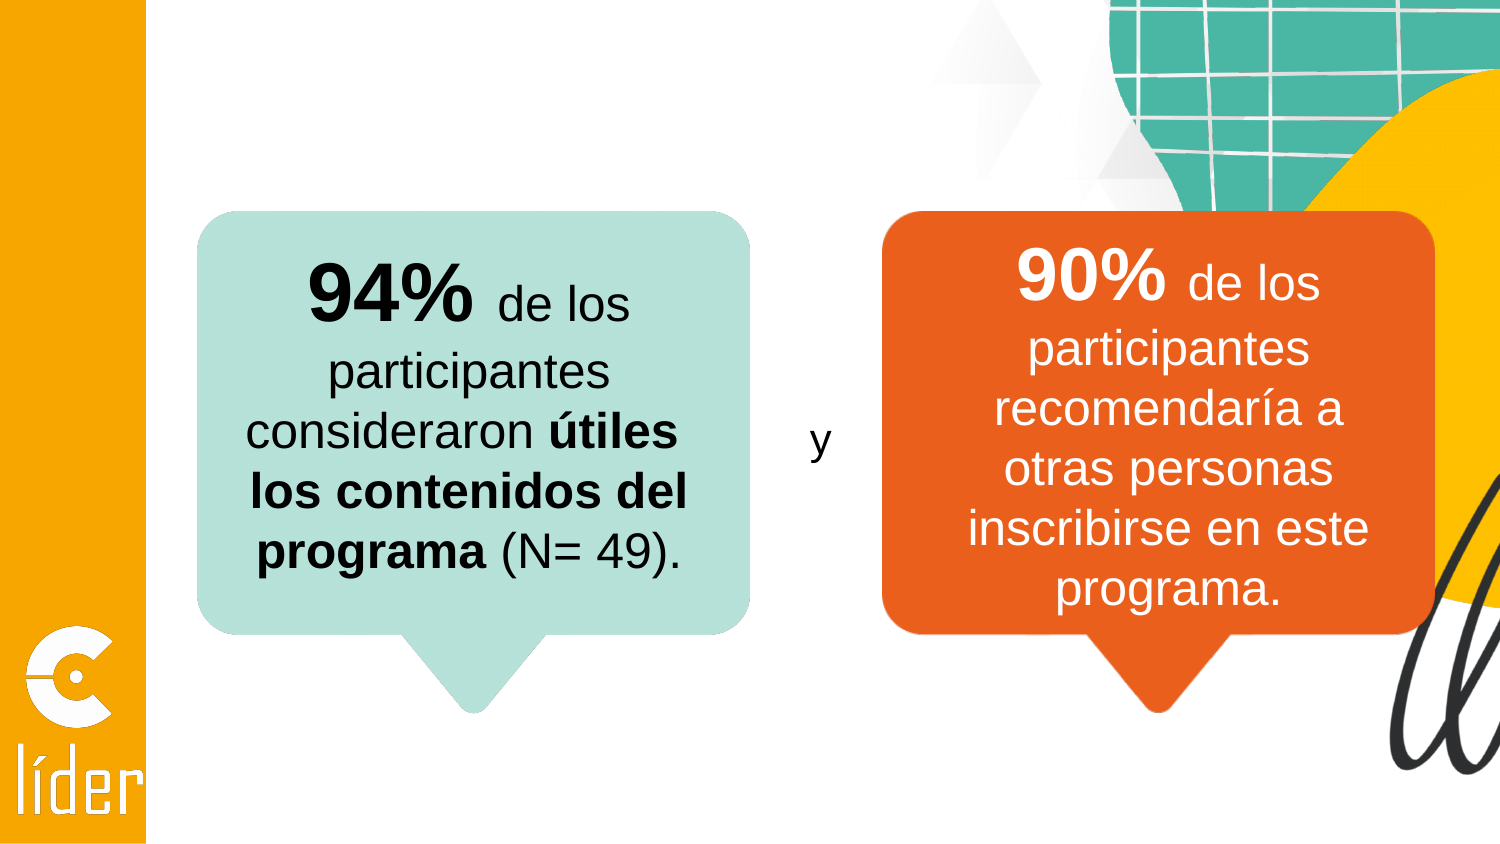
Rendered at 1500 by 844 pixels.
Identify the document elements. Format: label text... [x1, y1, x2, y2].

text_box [239, 238, 699, 583]
picture [197, 210, 750, 715]
picture [26, 626, 115, 728]
text_box y [756, 395, 877, 464]
picture [3, 731, 143, 826]
picture [882, 0, 1500, 844]
